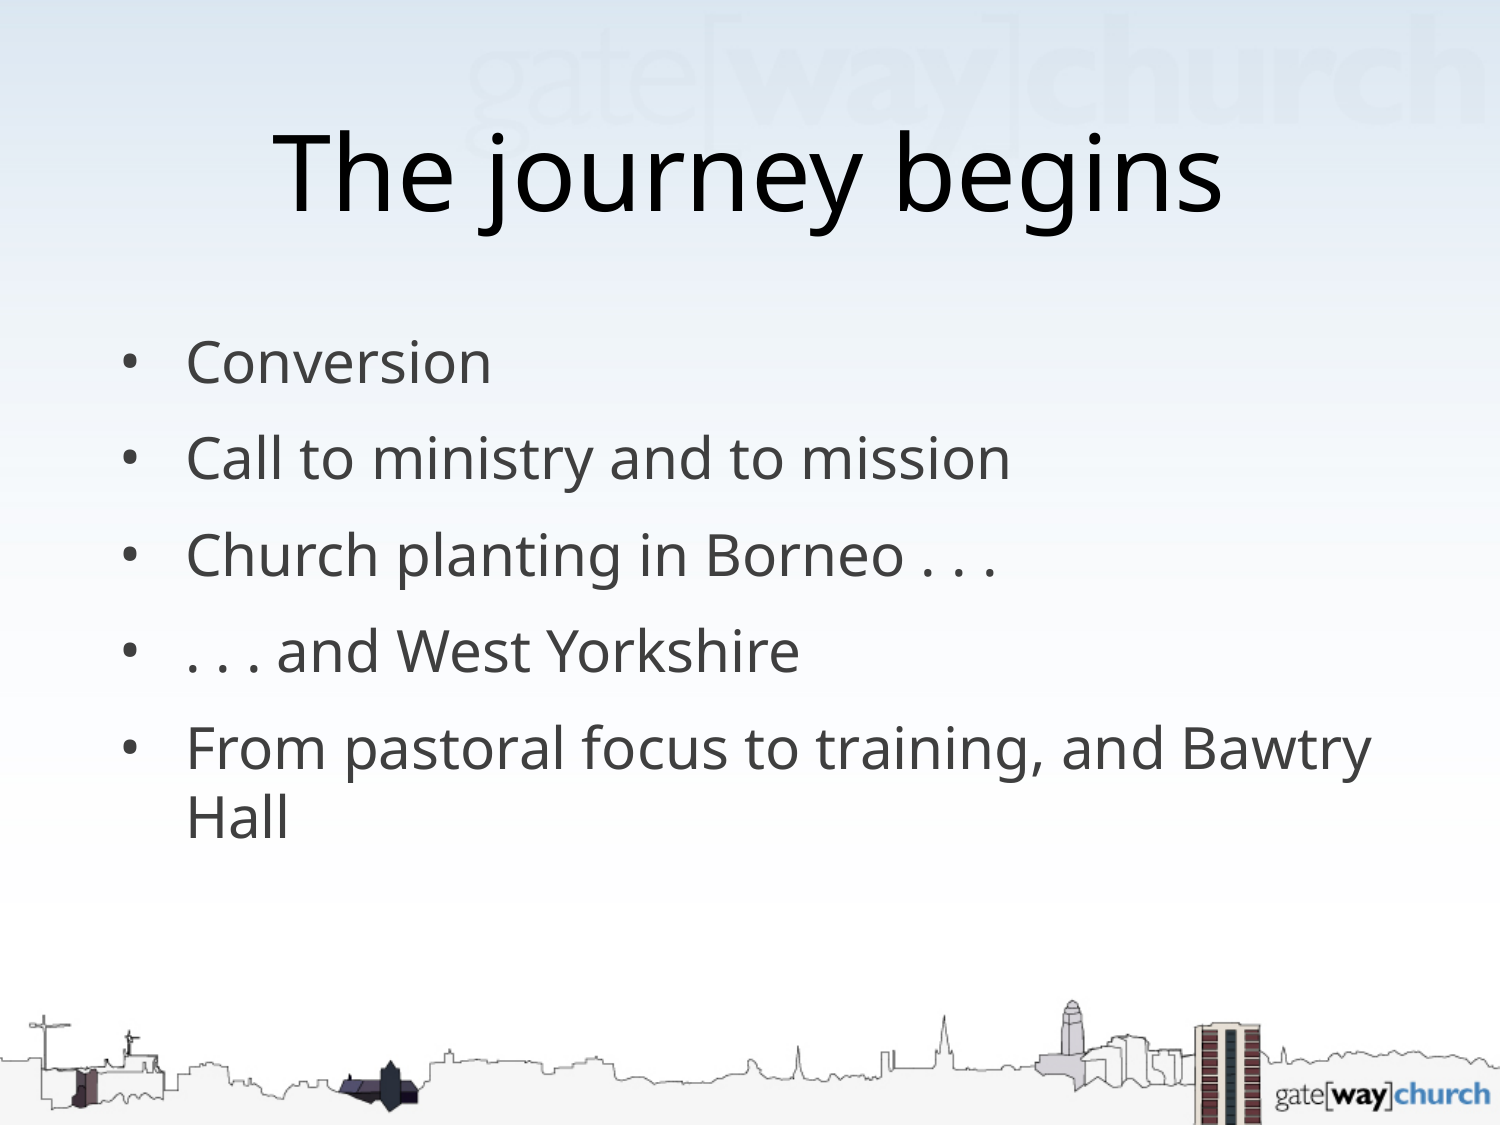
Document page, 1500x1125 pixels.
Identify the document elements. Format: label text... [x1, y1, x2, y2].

title The journey begins [146, 29, 1353, 310]
list Conversion Call to ministry and to mission Church planting in Borneo . . . . . . and West Yorkshire From pastoral focus to training, and Bawtry Hall [83, 319, 1416, 1112]
picture [0, 0, 1500, 1125]
